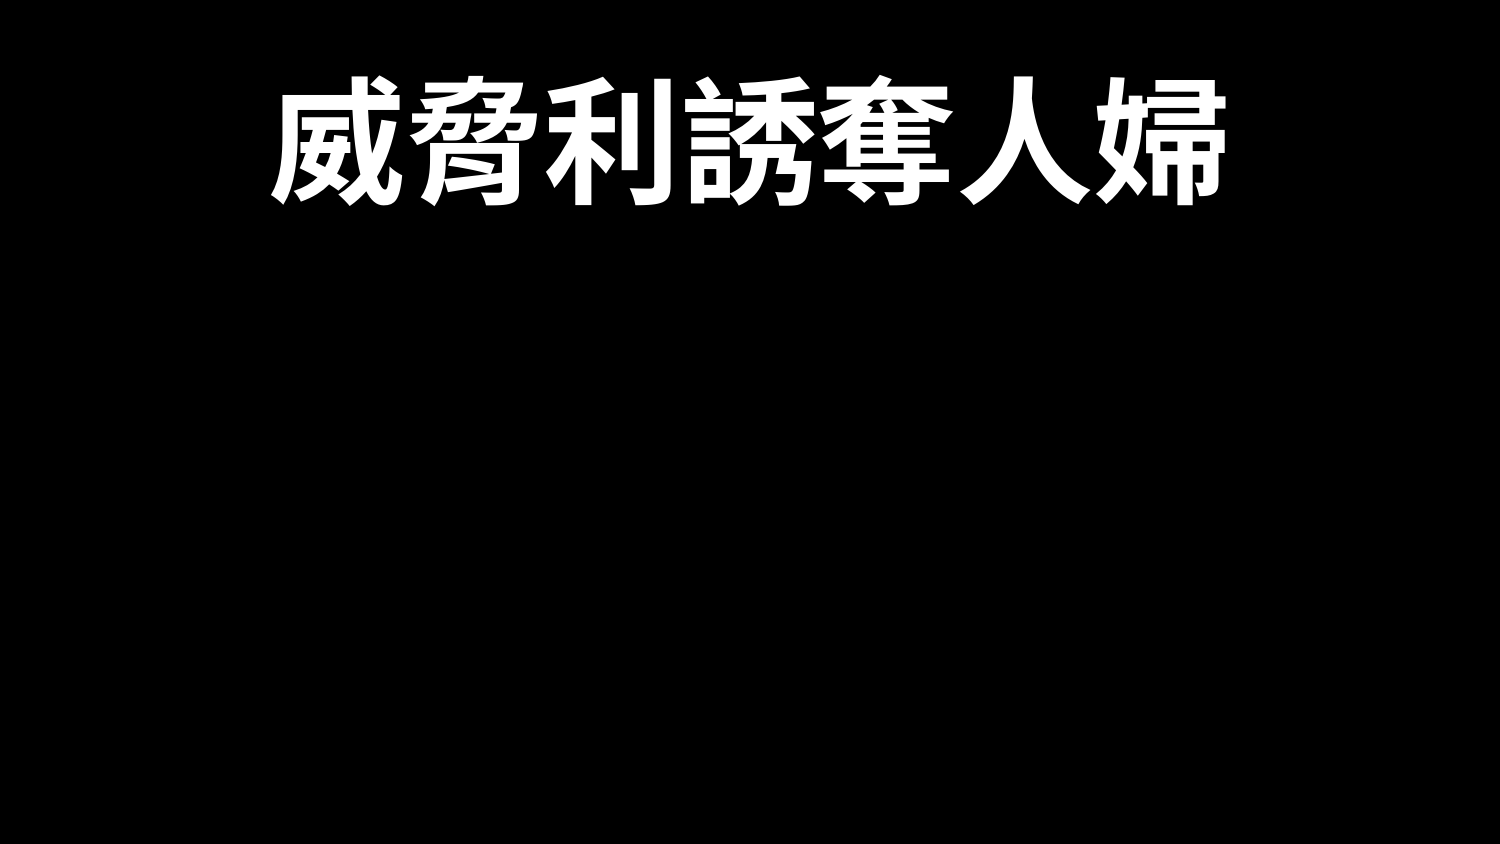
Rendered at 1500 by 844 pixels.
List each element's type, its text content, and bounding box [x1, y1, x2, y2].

title 威脅利誘奪人婦 [75, 68, 1425, 210]
